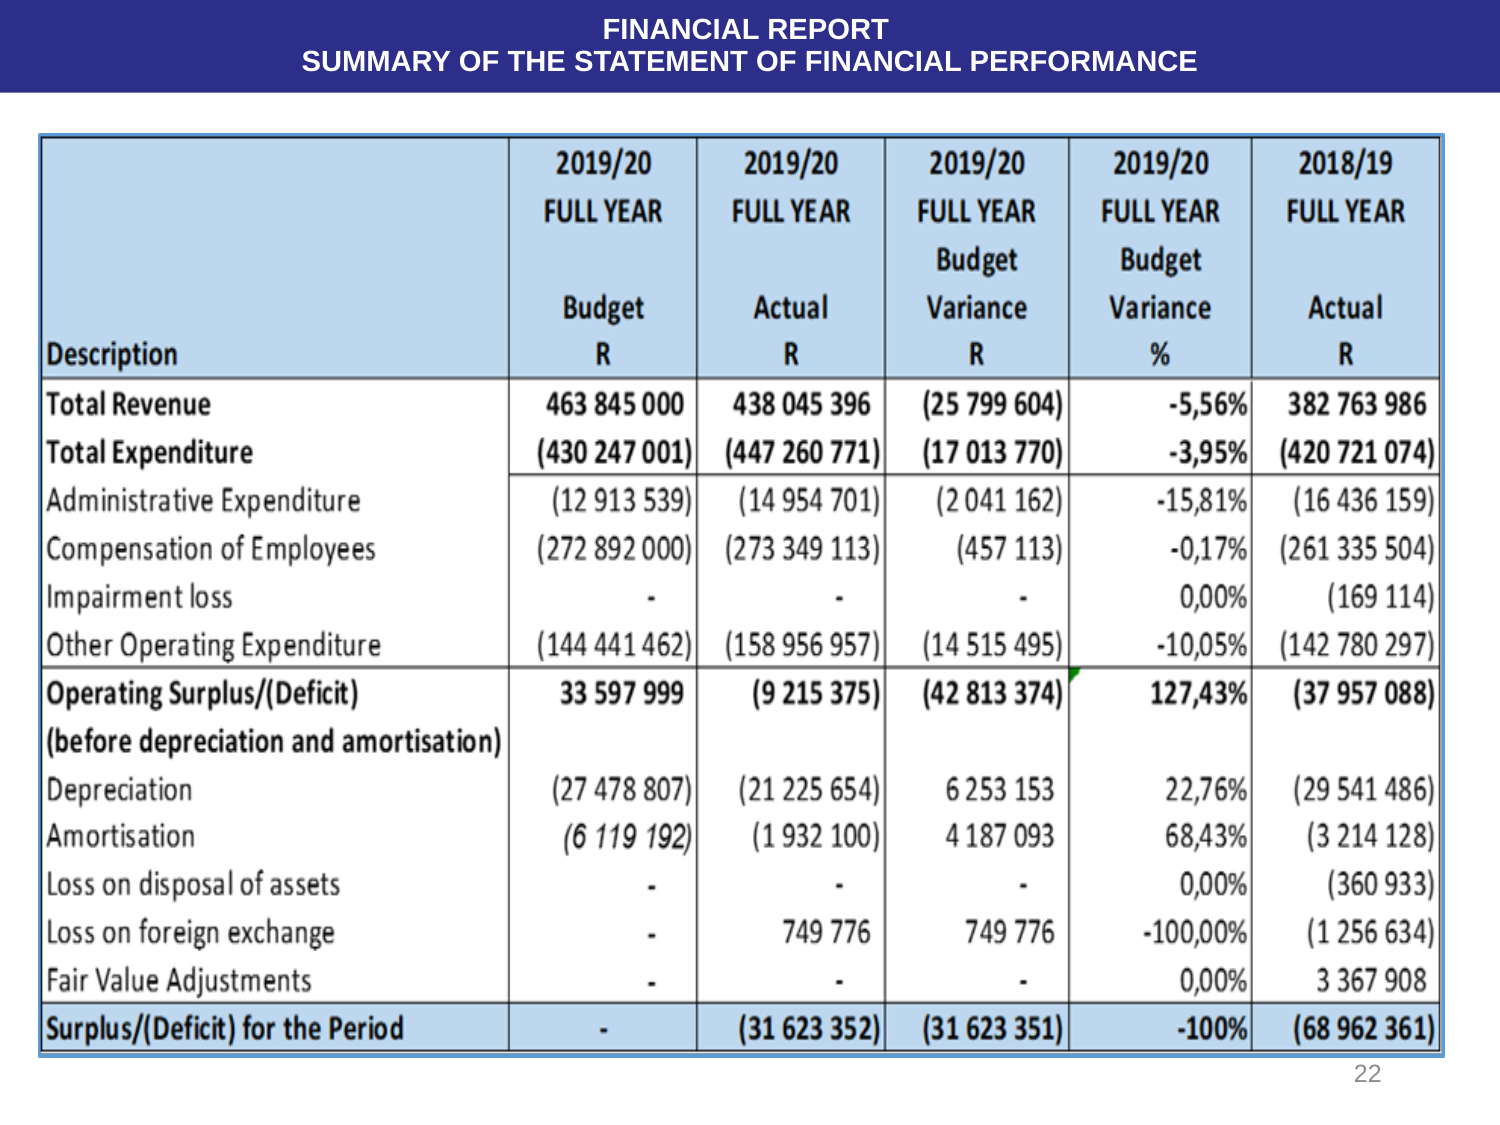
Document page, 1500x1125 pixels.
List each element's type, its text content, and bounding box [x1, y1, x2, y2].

picture [38, 133, 1445, 1058]
slide_number 22 [1059, 1058, 1397, 1103]
text_box FINANCIAL REPORT SUMMARY OF THE STATEMENT OF FINANCIAL PERFORMANCE [0, 0, 1500, 93]
